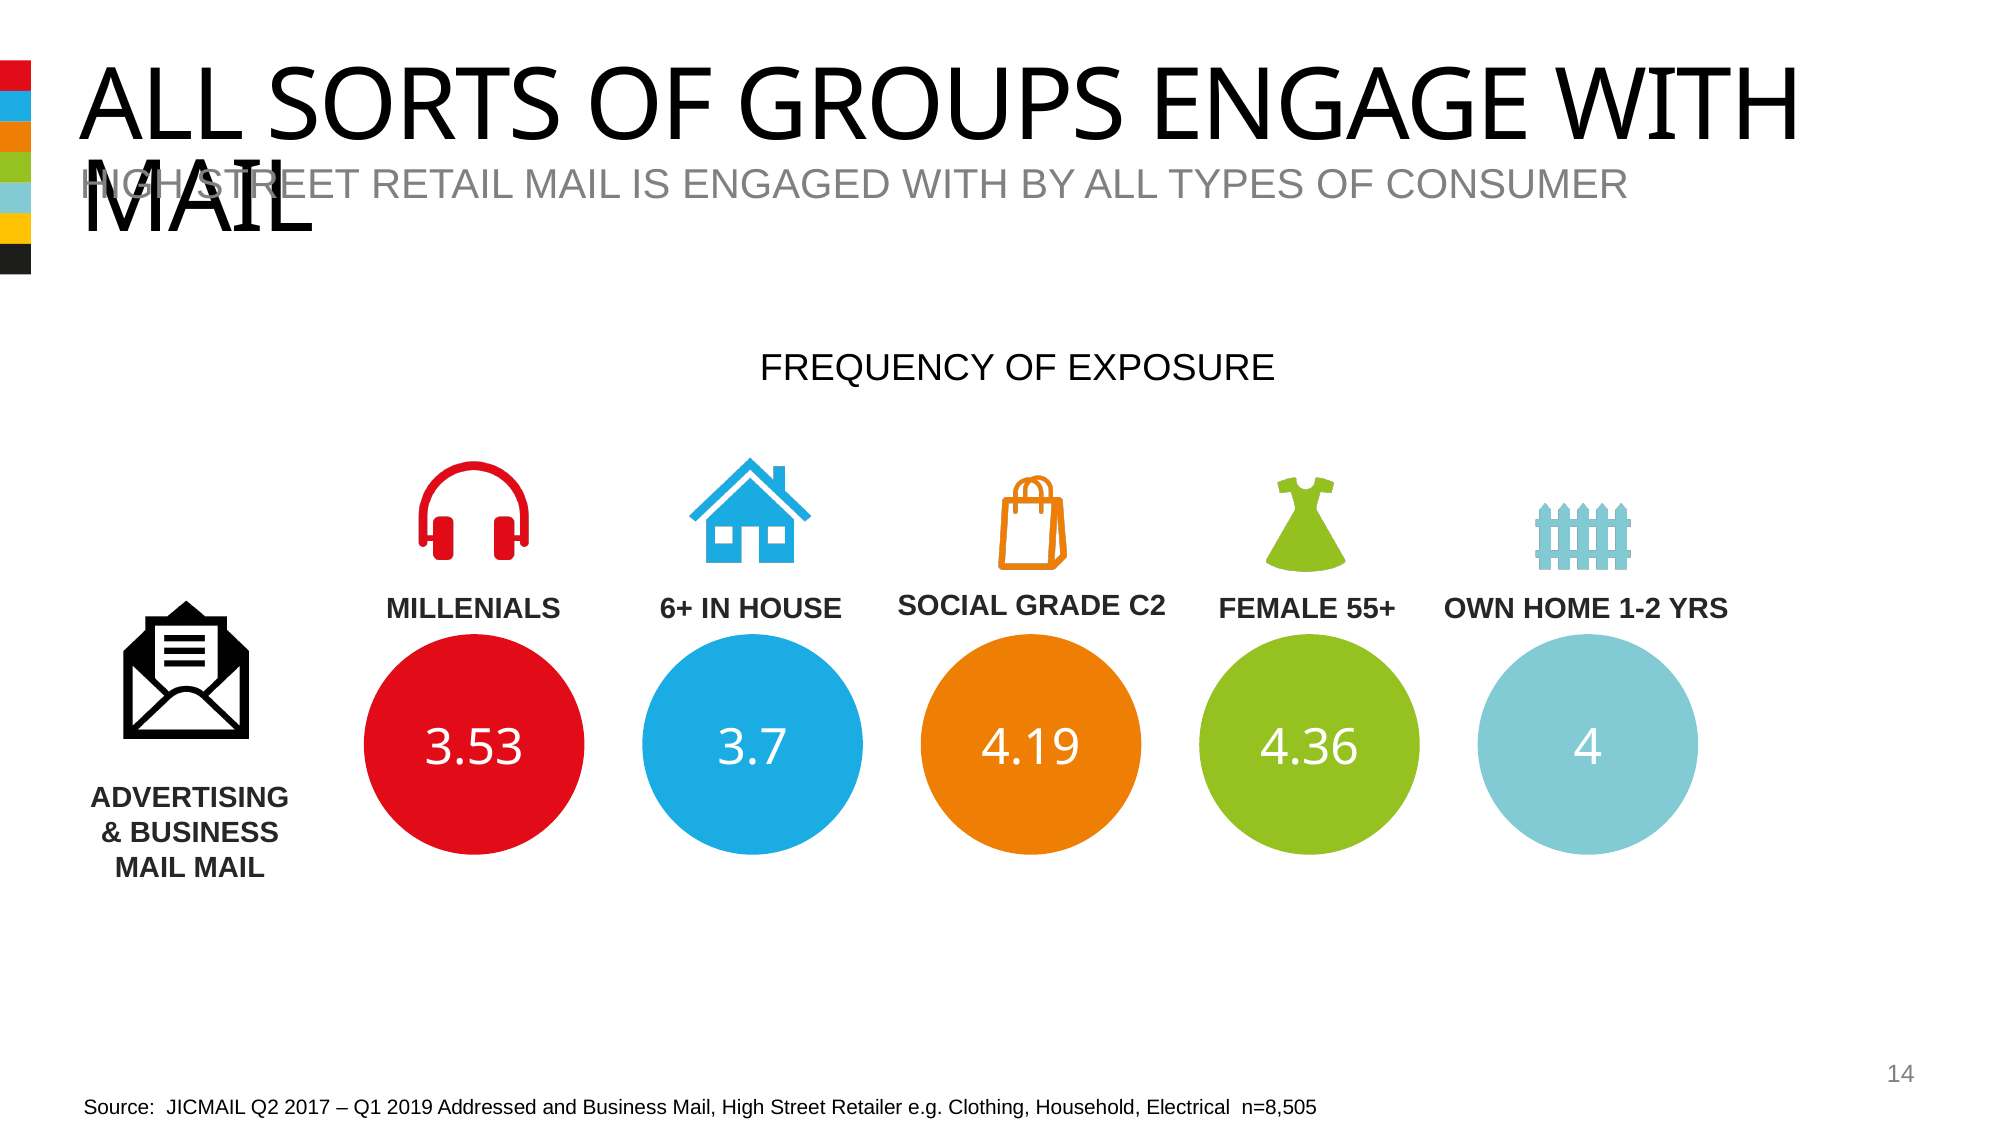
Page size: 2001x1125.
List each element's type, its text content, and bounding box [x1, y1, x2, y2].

picture [1249, 468, 1362, 581]
text_box 4 [1476, 633, 1700, 856]
text_box 4.19 [919, 633, 1143, 856]
picture [109, 594, 260, 745]
text_box MILLENIALS [336, 582, 611, 633]
picture [680, 440, 820, 580]
list High street retail mail is engaged with by all types of consumer [79, 162, 1915, 207]
text_box Source: JICMAIL Q2 2017 – Q1 2019 Addressed and Business Mail, High Street Retailer e.g. Clothing, Household, Electrical n=8,505 [68, 1086, 1332, 1125]
text_box 3.53 [362, 633, 586, 856]
text_box FREQUENCY OF EXPOSURE [745, 335, 1300, 396]
text_box FEMALE 55+ [1160, 582, 1420, 633]
text_box OWN HOME 1-2 YRS [1420, 582, 1752, 633]
slide_number 14 [1845, 1057, 1915, 1087]
text_box ADVERTISING & BUSINESS MAIL MAIL [66, 770, 314, 891]
text_box 4.36 [1198, 633, 1421, 856]
text_box 3.7 [641, 633, 864, 856]
picture [1526, 479, 1640, 593]
text_box 6+ IN HOUSE [614, 582, 889, 633]
text_box SOCIAL GRADE C2 [881, 578, 1183, 629]
title All SORTS OF GROUPS ENGAGE WITH MAIL [79, 67, 1910, 146]
picture [980, 471, 1084, 574]
picture [404, 441, 543, 580]
